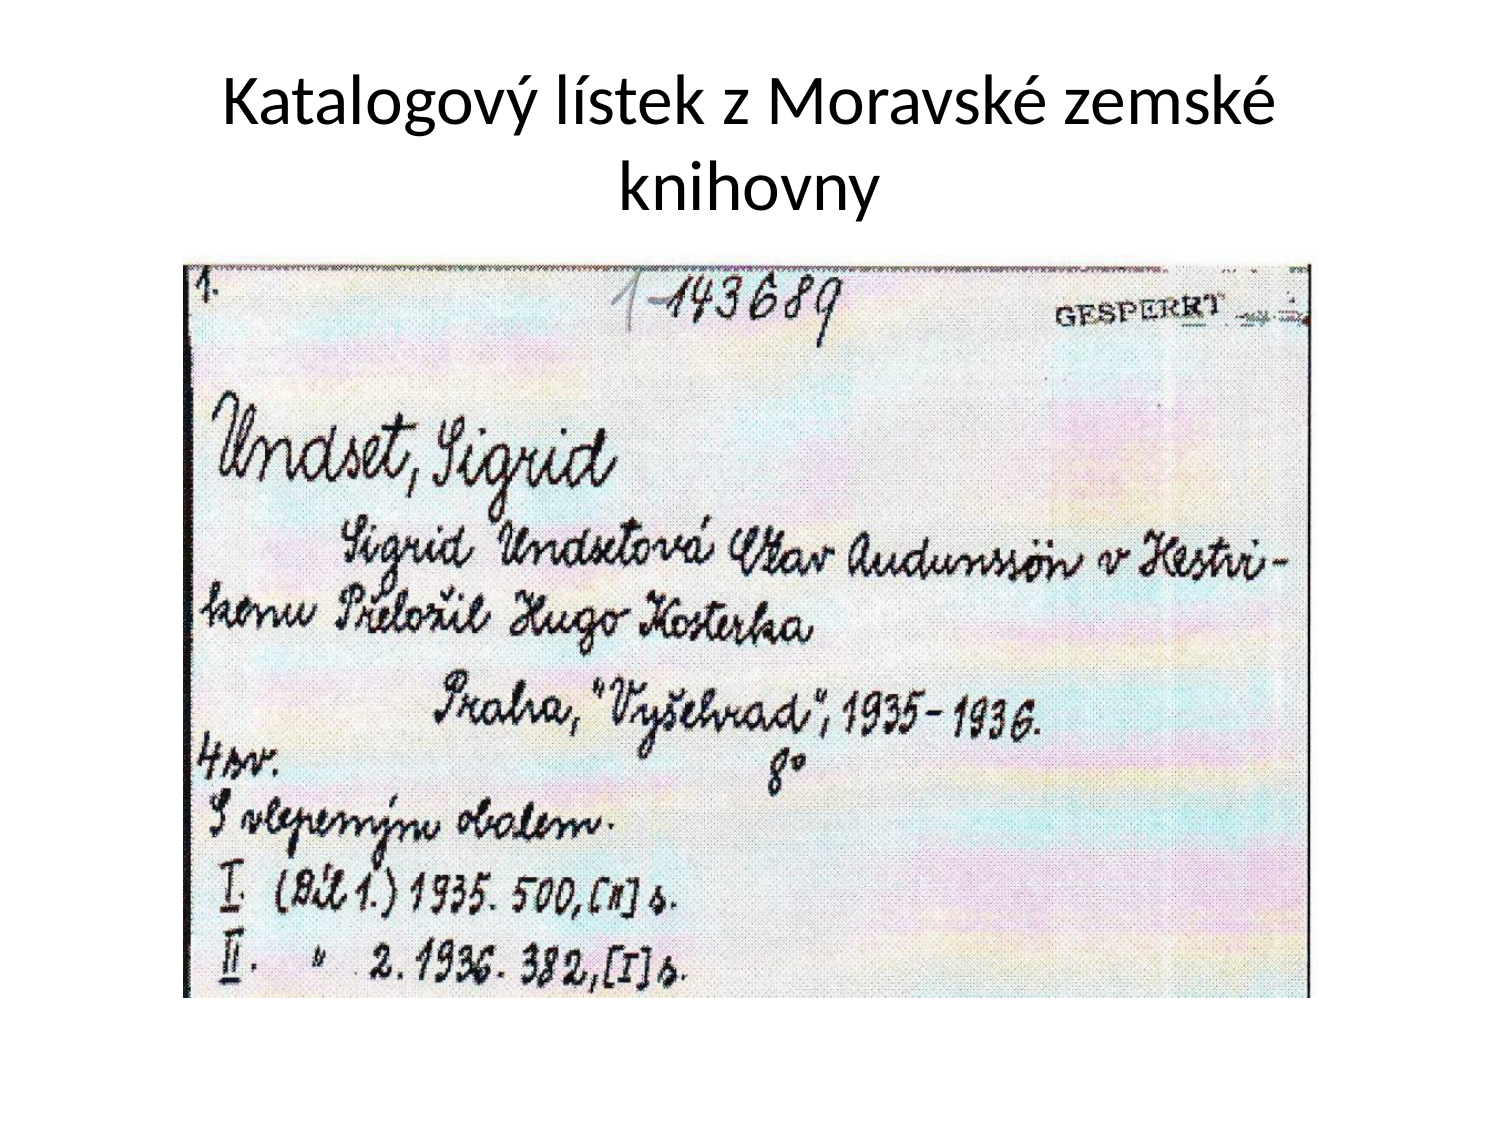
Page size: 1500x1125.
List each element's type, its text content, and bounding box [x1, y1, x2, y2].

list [182, 255, 1318, 998]
title Katalogový lístek z Moravské zemské knihovny [75, 45, 1425, 233]
